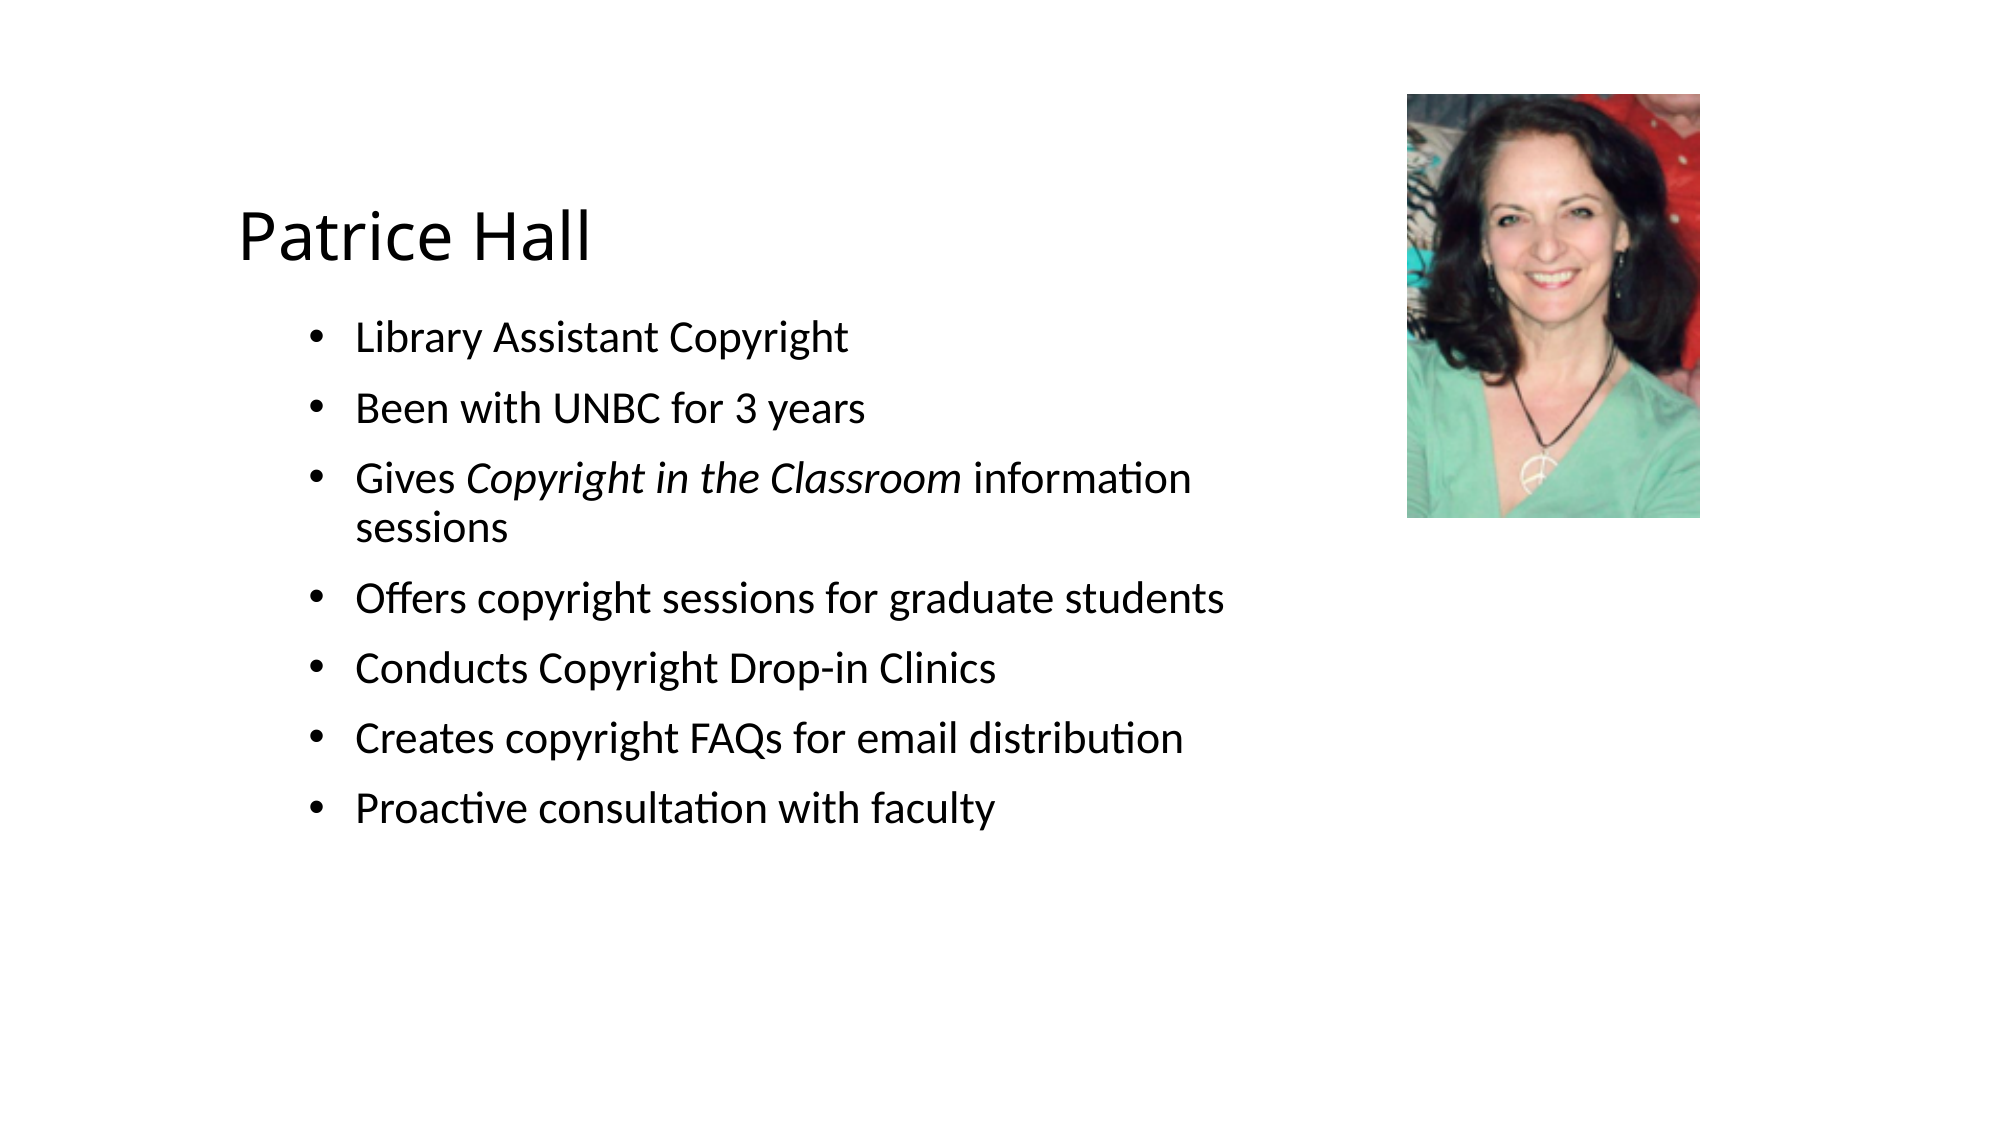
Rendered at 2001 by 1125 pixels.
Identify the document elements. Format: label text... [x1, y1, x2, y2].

picture [1407, 94, 1700, 518]
title Patrice Hall [222, 20, 868, 283]
list Library Assistant Copyright Been with UNBC for 3 years Gives Copyright in the Classroom information sessions Offers copyright sessions for graduate students Conducts Copyright Drop-in Clinics Creates copyright FAQs for email distribution Proactive consultation with faculty [293, 305, 1347, 1008]
